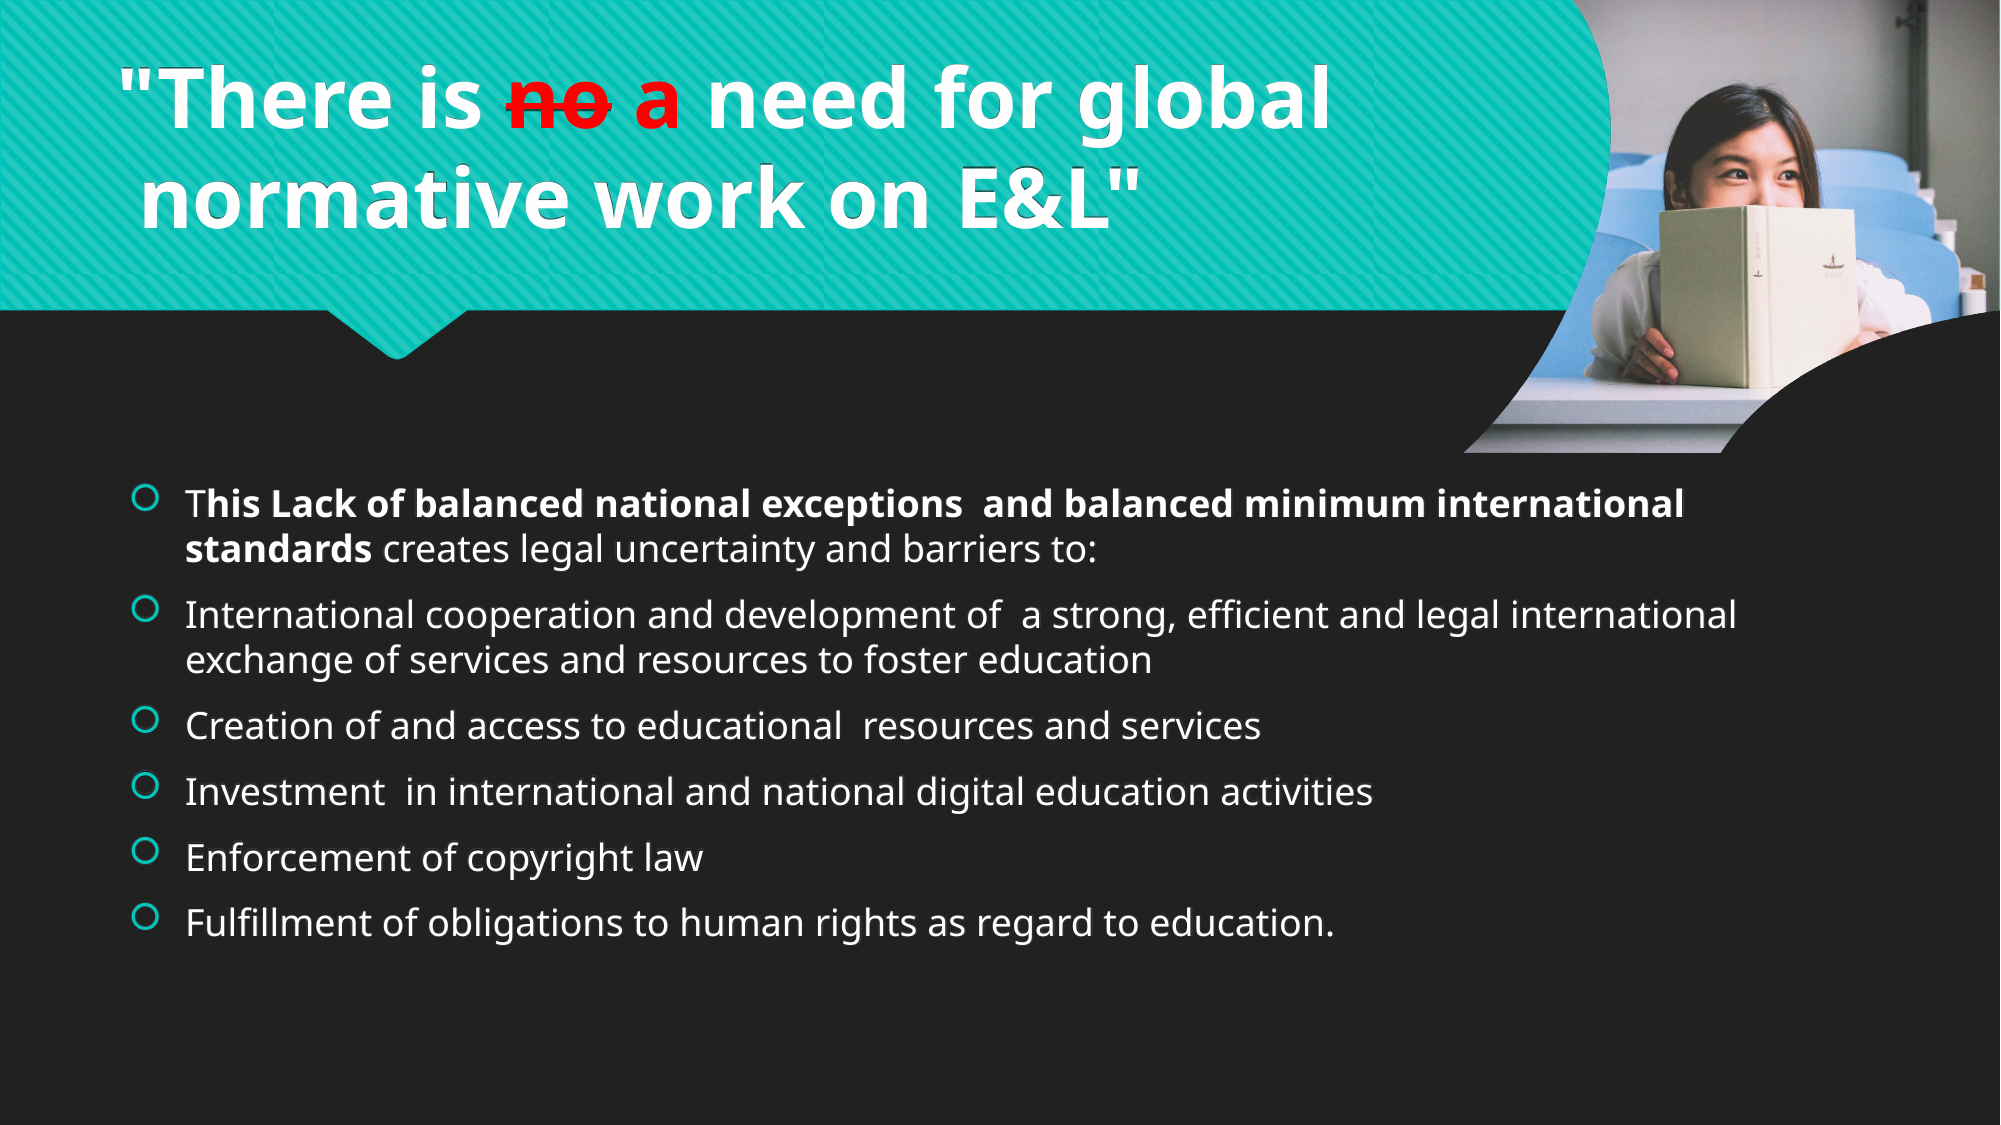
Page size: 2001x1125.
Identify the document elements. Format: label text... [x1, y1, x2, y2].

list This Lack of balanced national exceptions and balanced minimum international standards creates legal uncertainty and barriers to: International cooperation and development of a strong, efficient and legal international exchange of services and resources to foster education Creation of and access to educational resources and services Investment in international and national digital education activities Enforcement of copyright law Fulfillment of obligations to human rights as regard to education. [68, 414, 1800, 1011]
title "There is no a need for global normative work on E&L" [101, 93, 1463, 253]
picture [1, 0, 1999, 453]
